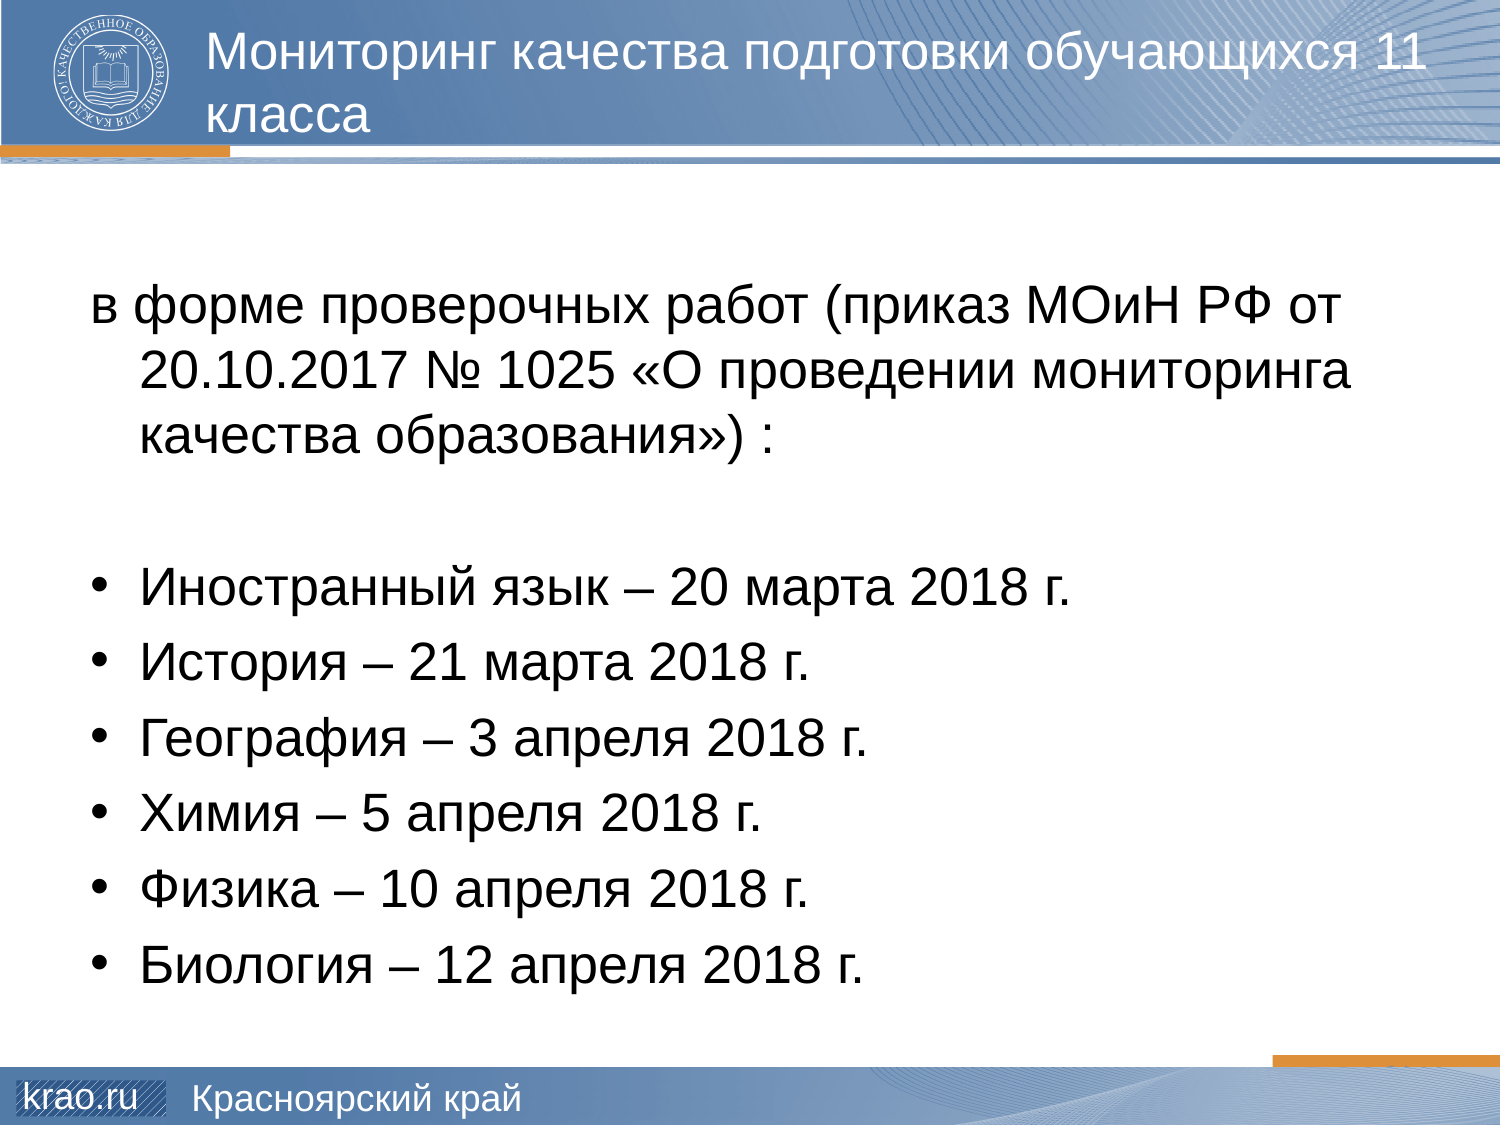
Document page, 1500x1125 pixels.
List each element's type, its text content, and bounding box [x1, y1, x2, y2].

title Мониторинг качества подготовки обучающихся 11 класса [190, 9, 1457, 152]
list в форме проверочных работ (приказ МОиН РФ от 20.10.2017 № 1025 «О проведении мониторинга качества образования») : Иностранный язык – 20 марта 2018 г. История – 21 марта 2018 г. География – 3 апреля 2018 г. Химия – 5 апреля 2018 г. Физика – 10 апреля 2018 г. Биология – 12 апреля 2018 г. [74, 262, 1426, 1006]
